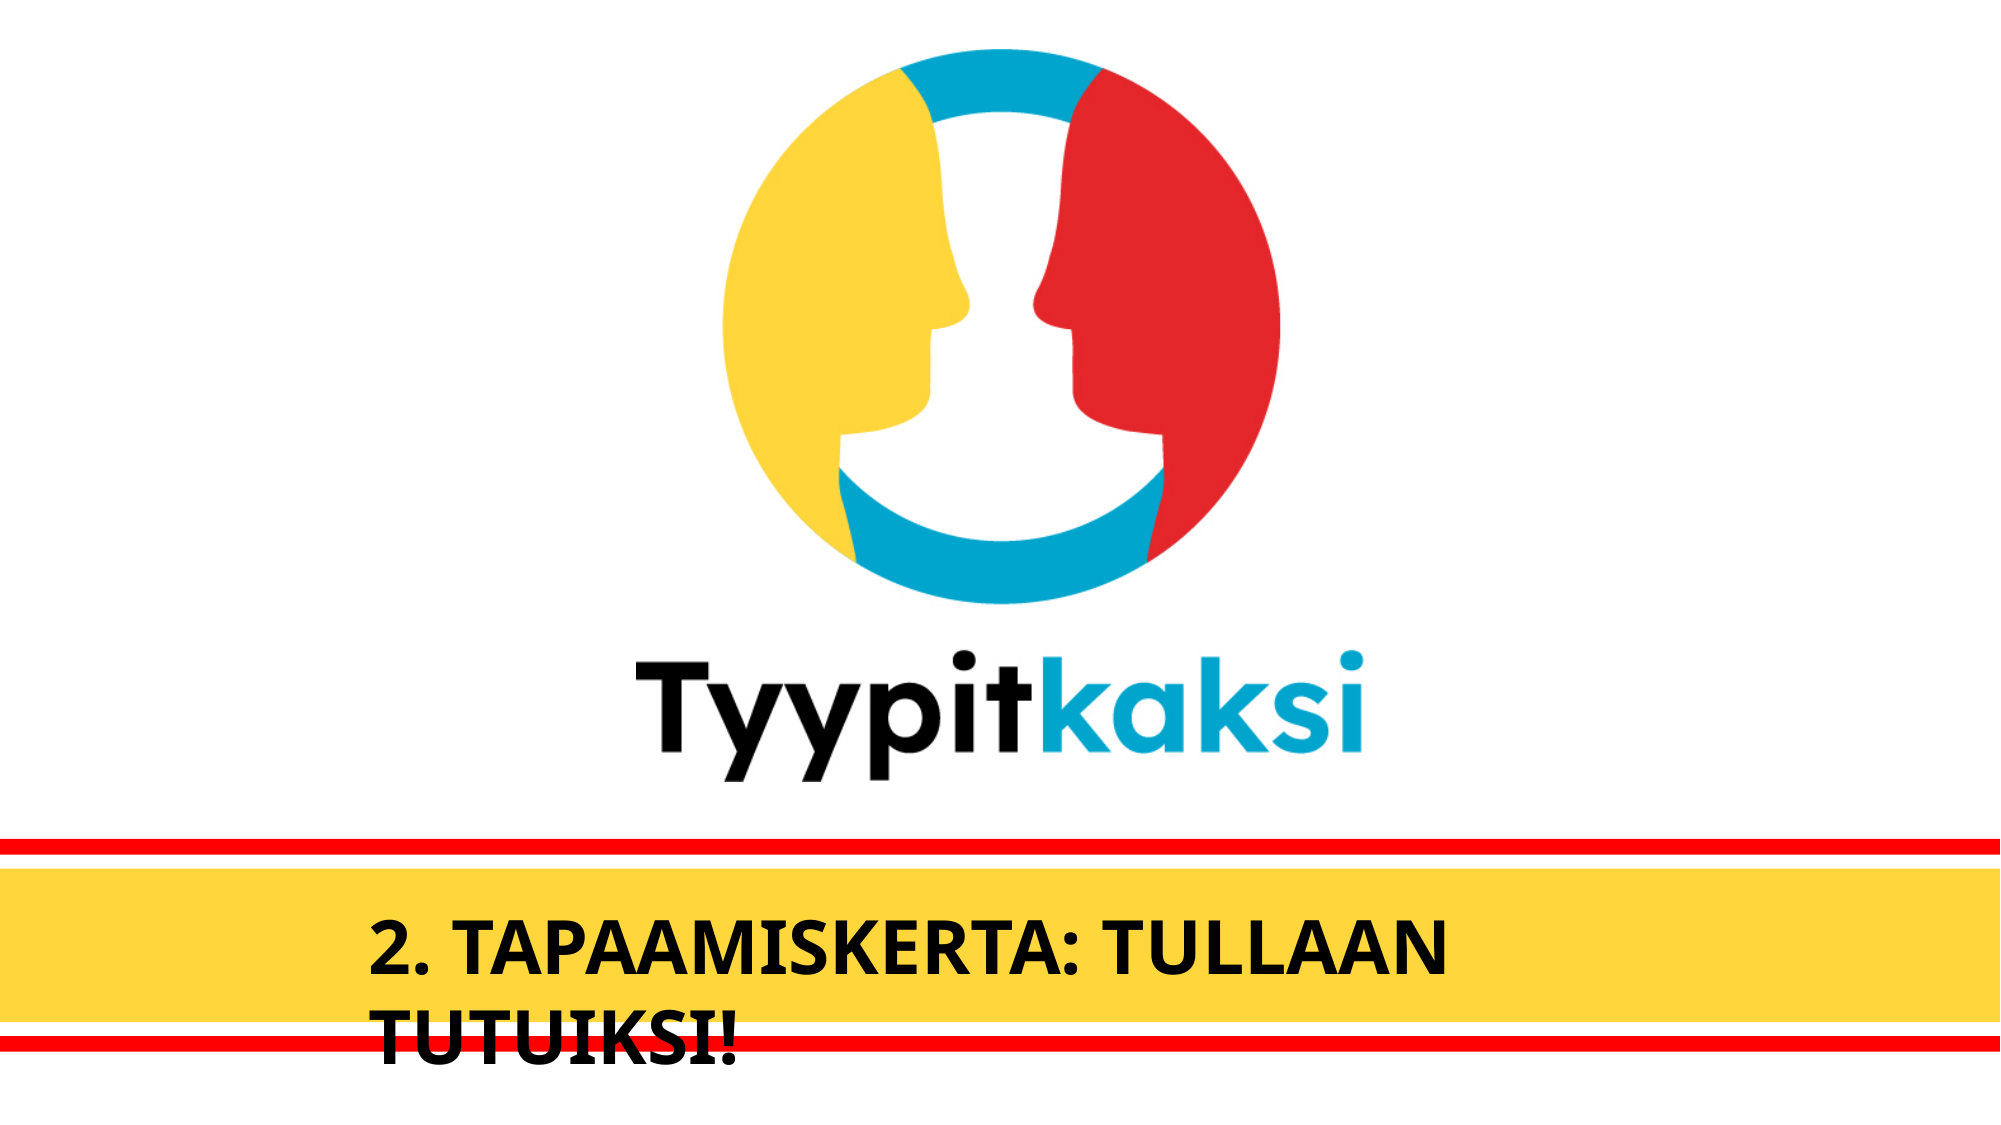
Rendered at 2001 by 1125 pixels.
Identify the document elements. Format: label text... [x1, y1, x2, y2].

text_box [0, 868, 2000, 1023]
text_box [1732, 1035, 2000, 1053]
picture [636, 49, 1364, 782]
title 2. TAPAAMISKERTA: TULLAAN TUTUIKSI! [353, 892, 1732, 1096]
text_box [0, 1035, 353, 1053]
text_box [0, 838, 2000, 856]
